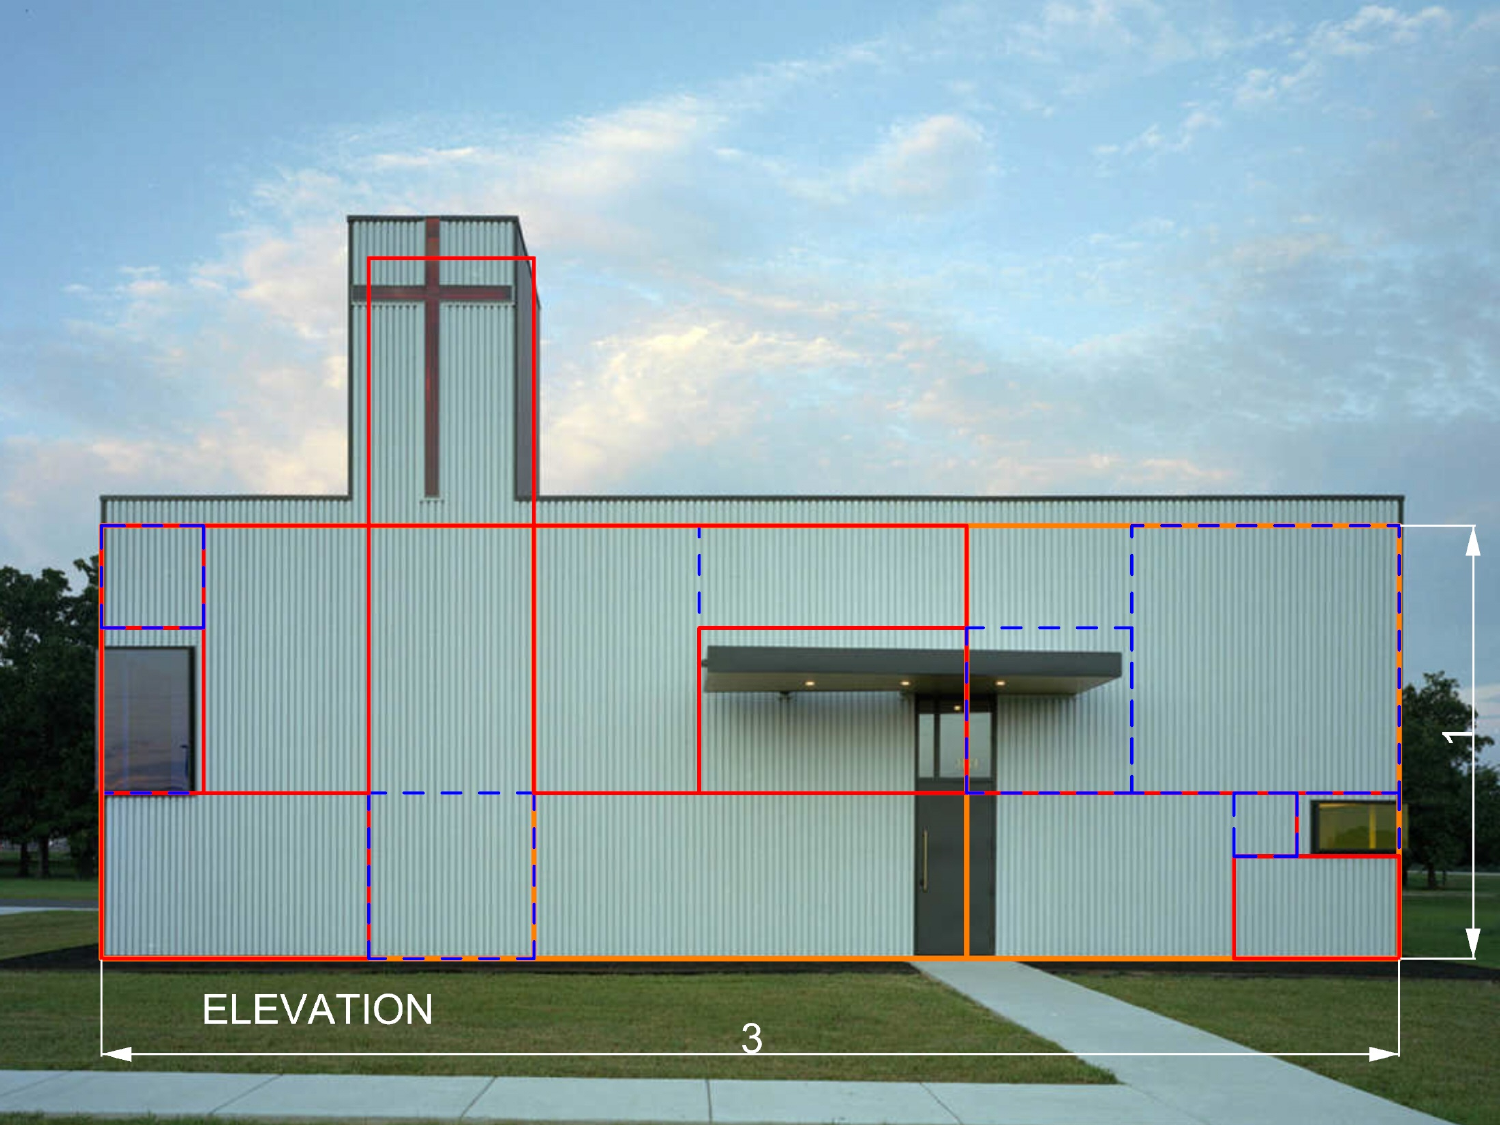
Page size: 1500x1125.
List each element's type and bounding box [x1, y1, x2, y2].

list [0, 0, 1500, 1125]
